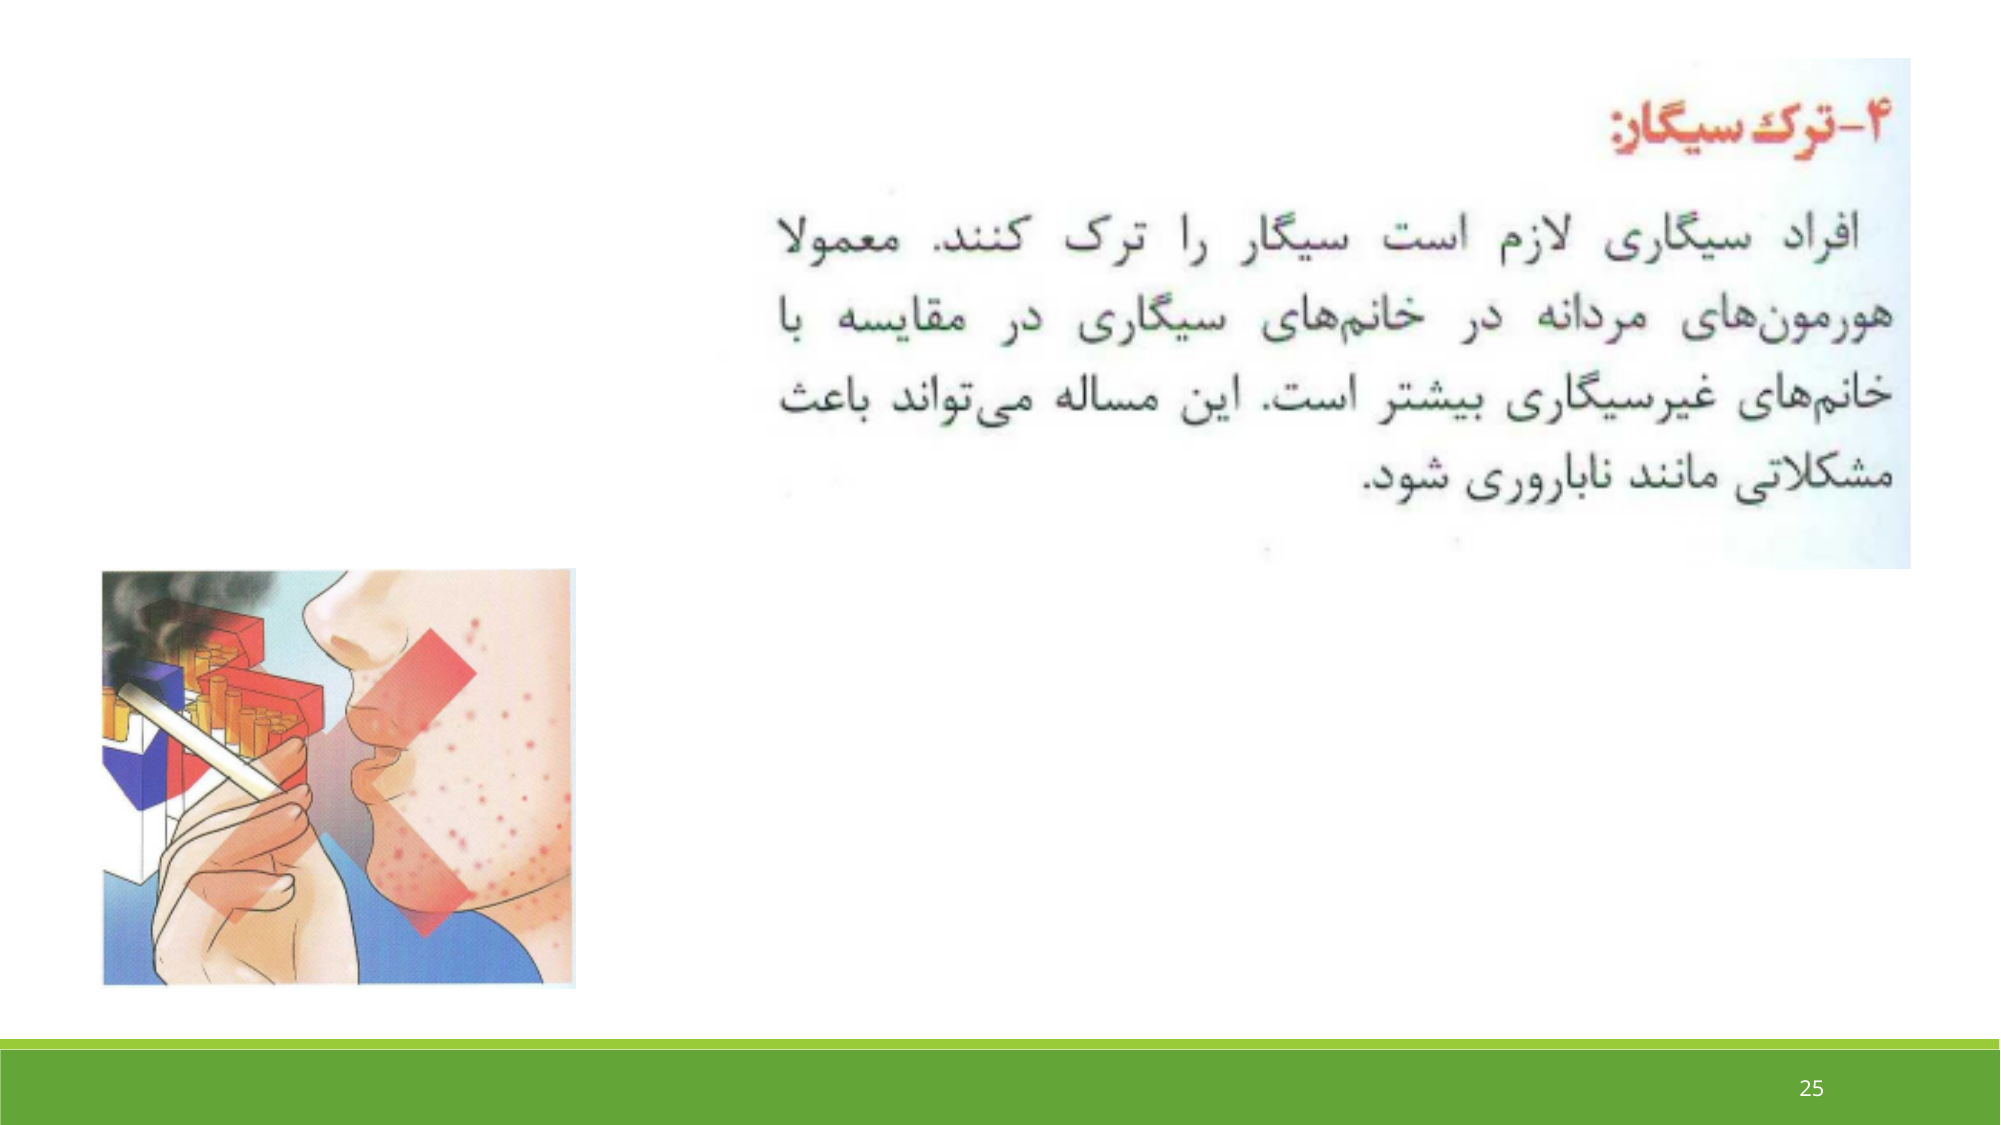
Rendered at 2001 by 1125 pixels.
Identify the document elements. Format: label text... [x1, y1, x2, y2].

picture [98, 568, 576, 990]
picture [656, 58, 1912, 570]
slide_number 25 [1624, 1059, 1840, 1120]
